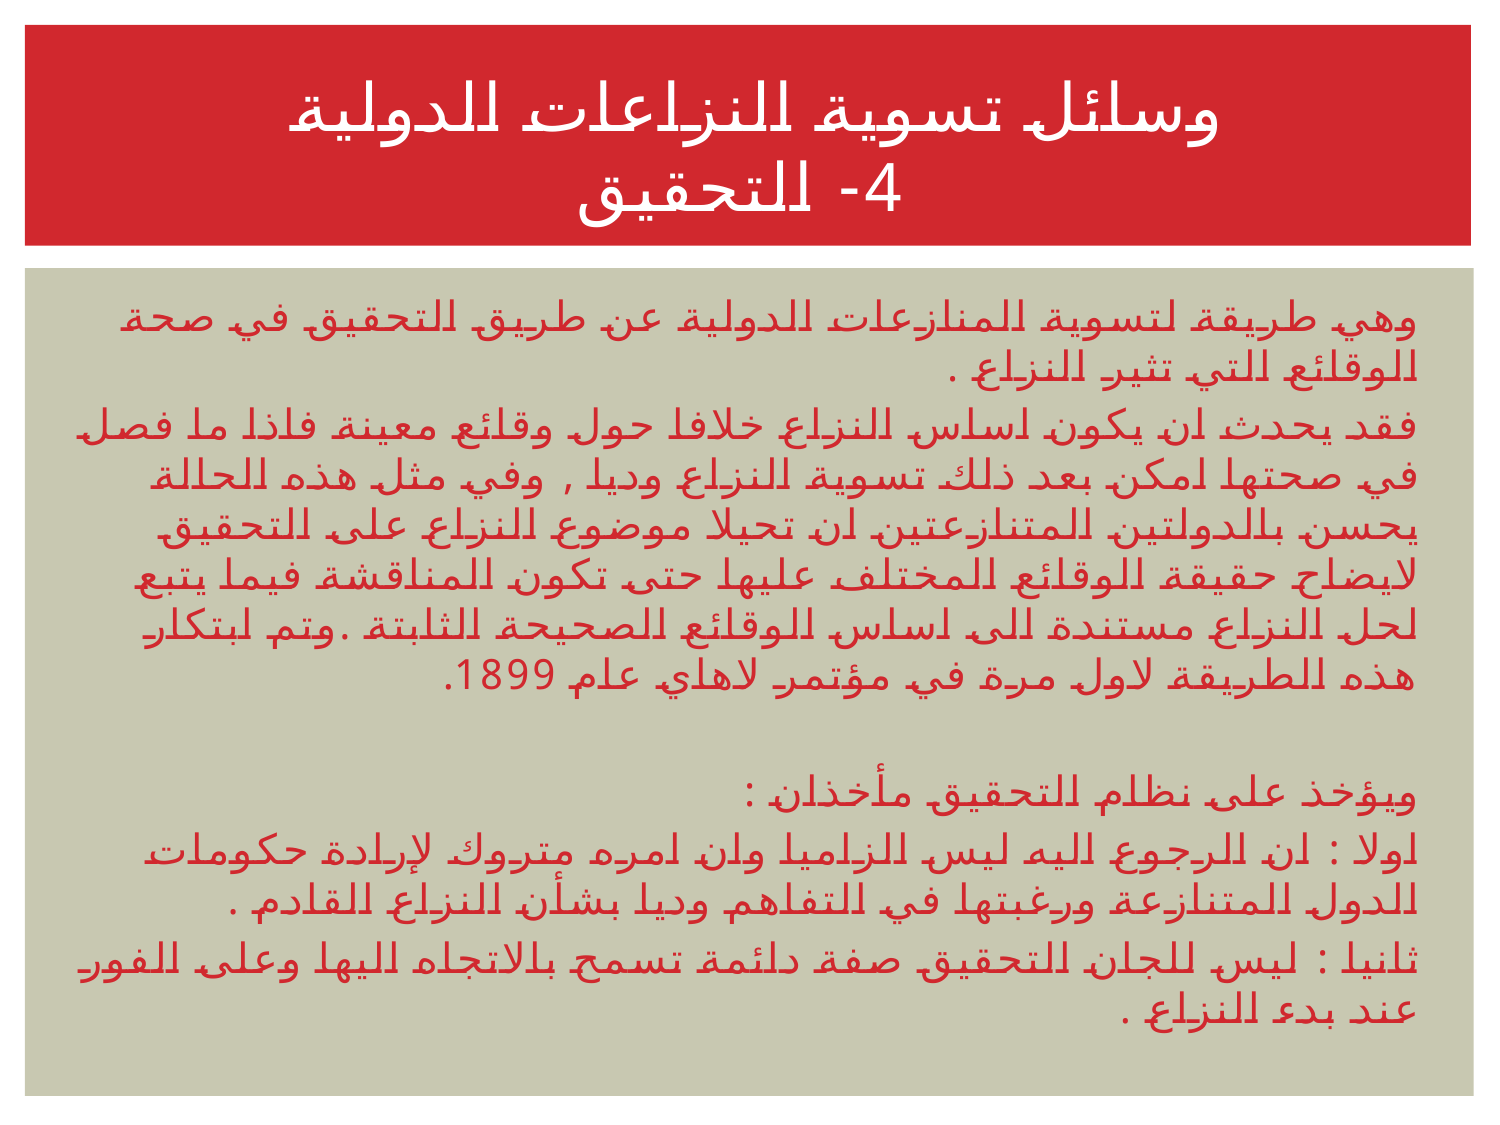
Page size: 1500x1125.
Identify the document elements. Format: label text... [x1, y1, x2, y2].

list وهي طريقة لتسوية المنازعات الدولية عن طريق التحقيق في صحة الوقائع التي تثير النزاع . فقد يحدث ان يكون اساس النزاع خلافا حول وقائع معينة فاذا ما فصل في صحتها امكن بعد ذلك تسوية النزاع وديا , وفي مثل هذه الحالة يحسن بالدولتين المتنازعتين ان تحيلا موضوع النزاع على التحقيق لايضاح حقيقة الوقائع المختلف عليها حتى تكون المناقشة فيما يتبع لحل النزاع مستندة الى اساس الوقائع الصحيحة الثابتة .وتم ابتكار هذه الطريقة لاول مرة في مؤتمر لاهاي عام 1899. ويؤخذ على نظام التحقيق مأخذان : اولا : ان الرجوع اليه ليس الزاميا وان امره متروك لإرادة حكومات الدول المتنازعة ورغبتها في التفاهم وديا بشأن النزاع القادم . ثانيا : ليس للجان التحقيق صفة دائمة تسمح بالاتجاه اليها وعلى الفور عند بدء النزاع . [62, 281, 1442, 1005]
title وسائل تسوية النزاعات الدولية 4- التحقيق [62, 58, 1438, 232]
